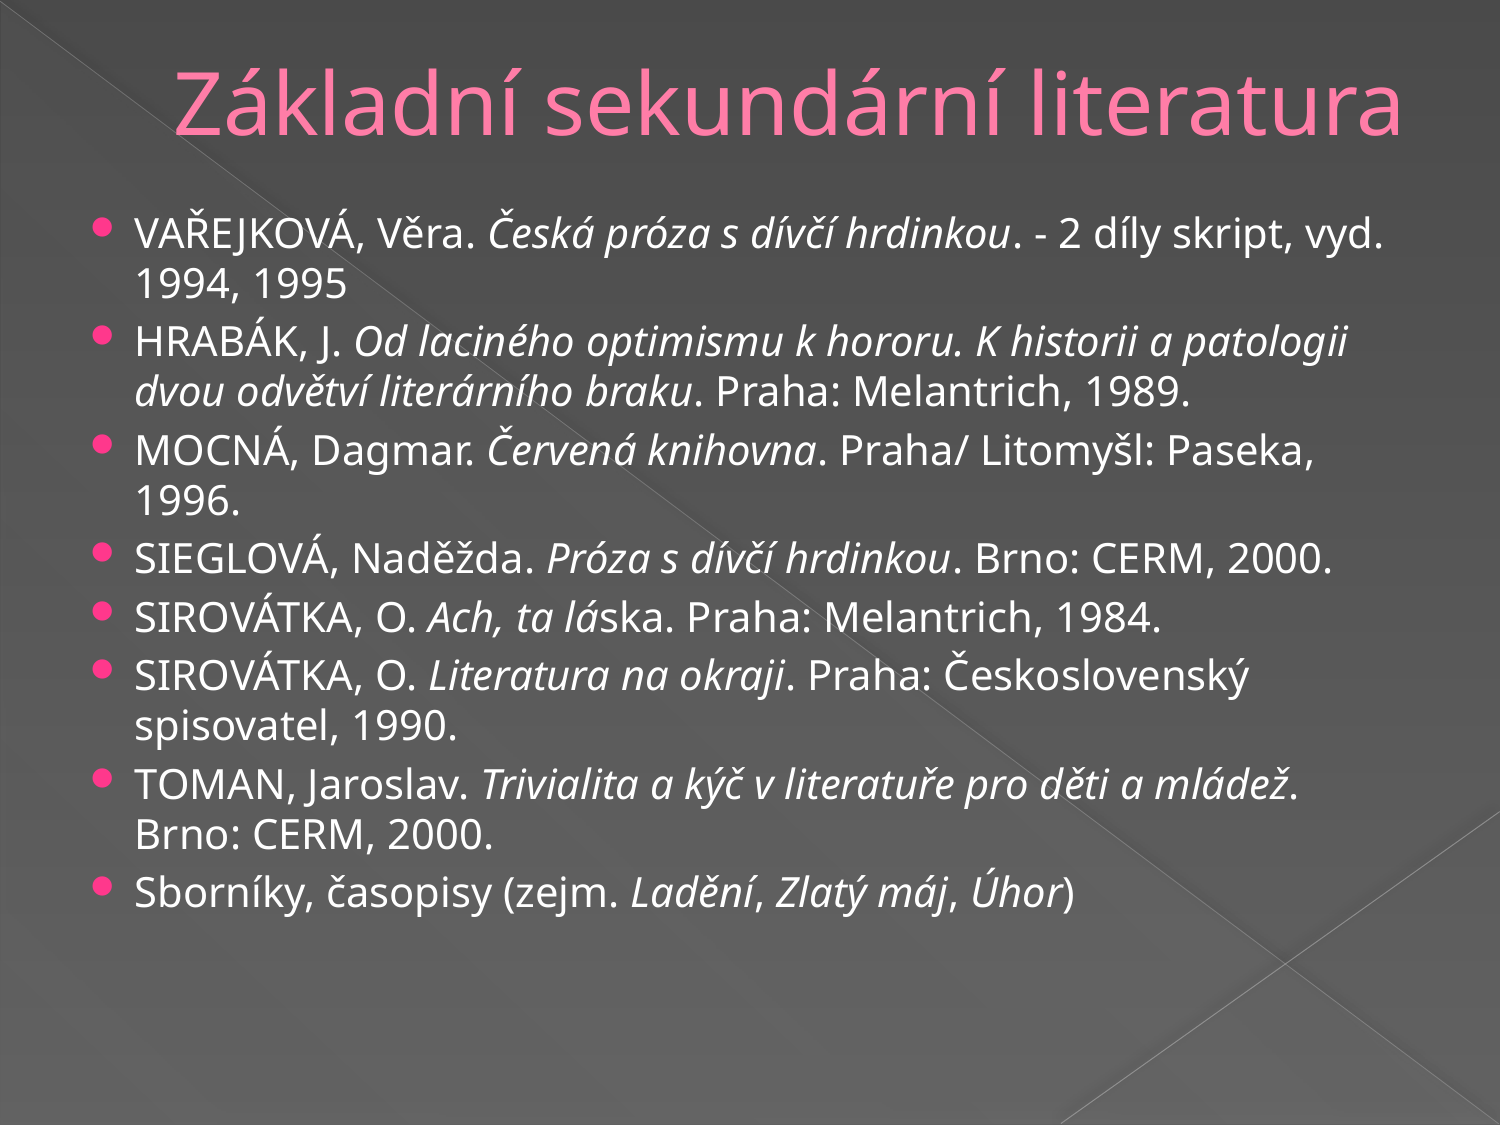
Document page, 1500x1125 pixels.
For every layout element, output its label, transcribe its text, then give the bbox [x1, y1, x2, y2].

title Základní sekundární literatura [75, 24, 1425, 176]
list VAŘEJKOVÁ, Věra. Česká próza s dívčí hrdinkou. - 2 díly skript, vyd. 1994, 1995 HRABÁK, J. Od laciného optimismu k hororu. K historii a patologii dvou odvětví literárního braku. Praha: Melantrich, 1989. MOCNÁ, Dagmar. Červená knihovna. Praha/ Litomyšl: Paseka, 1996. SIEGLOVÁ, Naděžda. Próza s dívčí hrdinkou. Brno: CERM, 2000. SIROVÁTKA, O. Ach, ta láska. Praha: Melantrich, 1984. SIROVÁTKA, O. Literatura na okraji. Praha: Československý spisovatel, 1990. TOMAN, Jaroslav. Trivialita a kýč v literatuře pro děti a mládež. Brno: CERM, 2000. Sborníky, časopisy (zejm. Ladění, Zlatý máj, Úhor) [75, 199, 1425, 1000]
